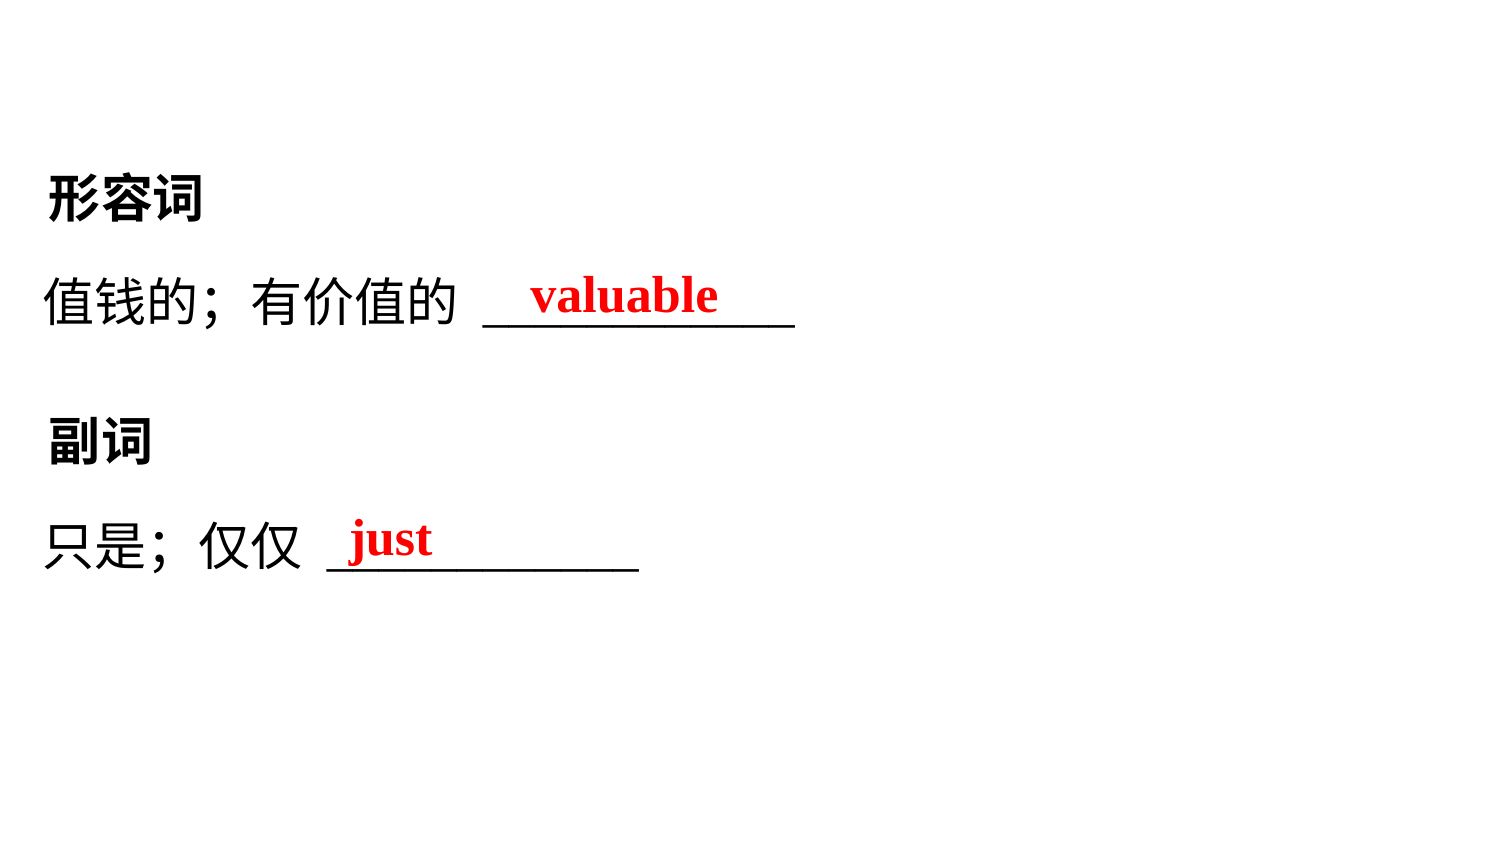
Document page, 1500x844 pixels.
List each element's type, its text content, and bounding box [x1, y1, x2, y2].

text_box valuable [506, 254, 975, 328]
text_box 形容词 [37, 159, 282, 233]
text_box 值钱的；有价值的 ____________ [31, 264, 1463, 338]
text_box 只是；仅仅 ____________ [31, 507, 1463, 582]
text_box just [337, 498, 807, 572]
text_box 副词 [37, 403, 282, 477]
